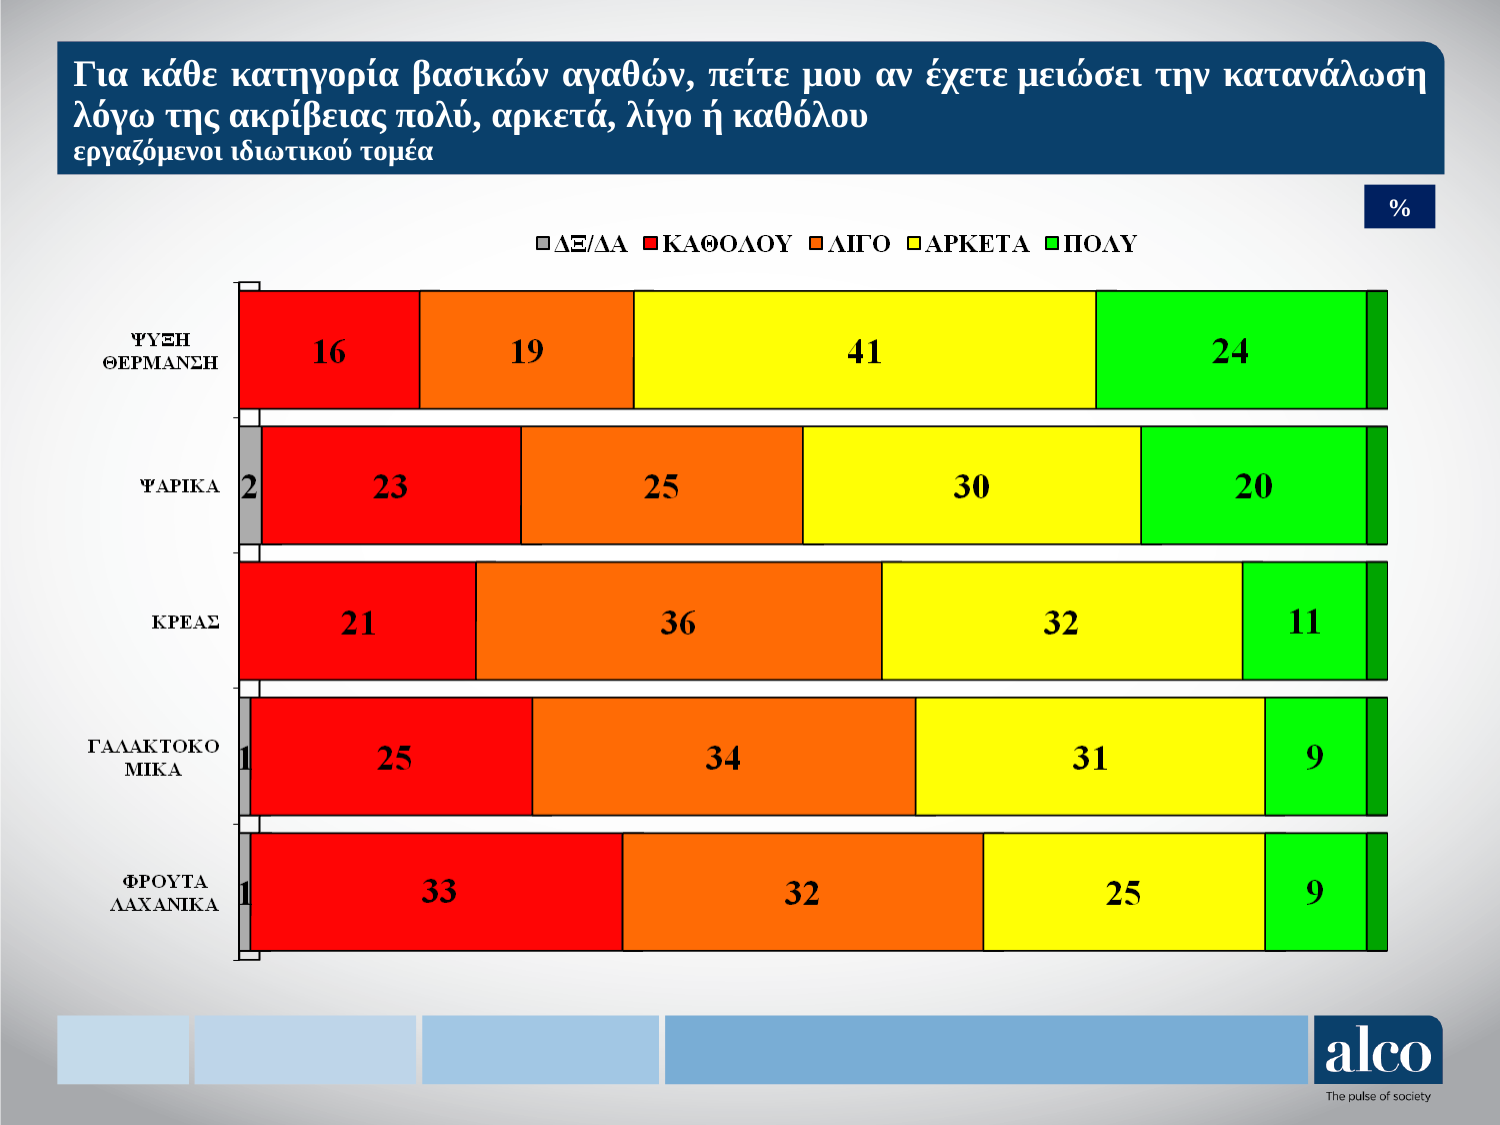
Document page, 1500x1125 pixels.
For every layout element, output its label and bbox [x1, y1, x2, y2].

picture [0, 0, 1500, 1125]
text_box [70, 222, 1425, 997]
